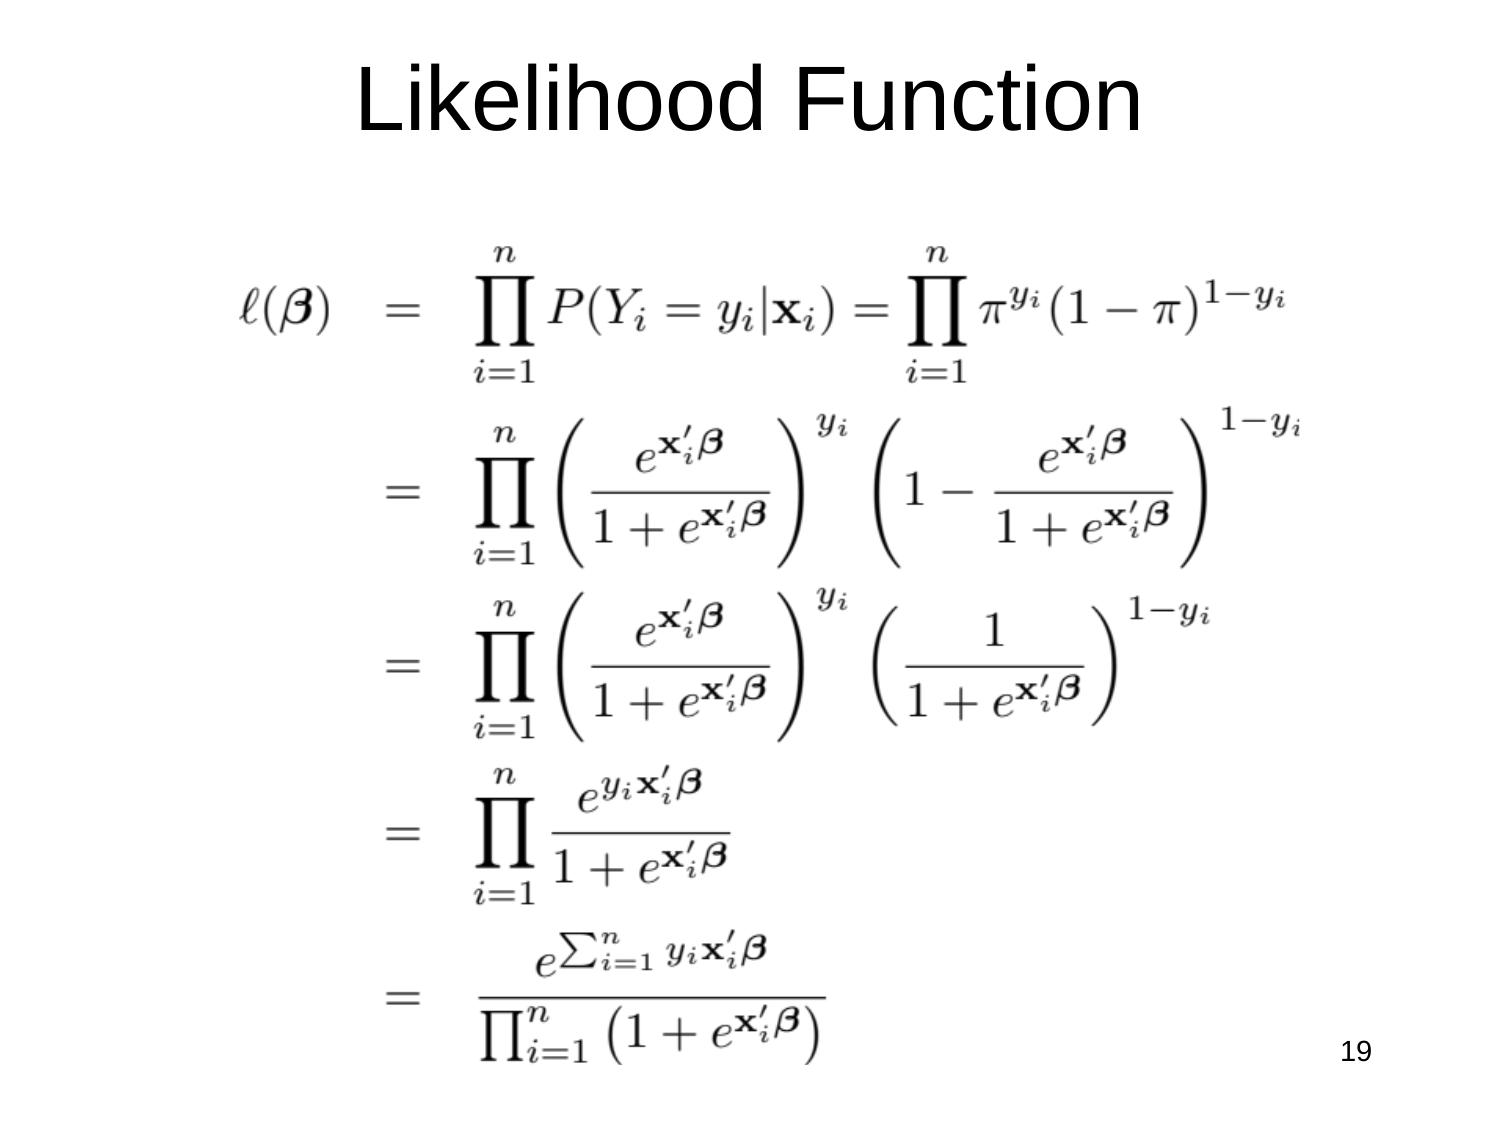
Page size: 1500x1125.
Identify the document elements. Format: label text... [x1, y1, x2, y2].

title Likelihood Function [112, 0, 1388, 189]
picture [238, 245, 1300, 1065]
slide_number 19 [1074, 1024, 1388, 1101]
